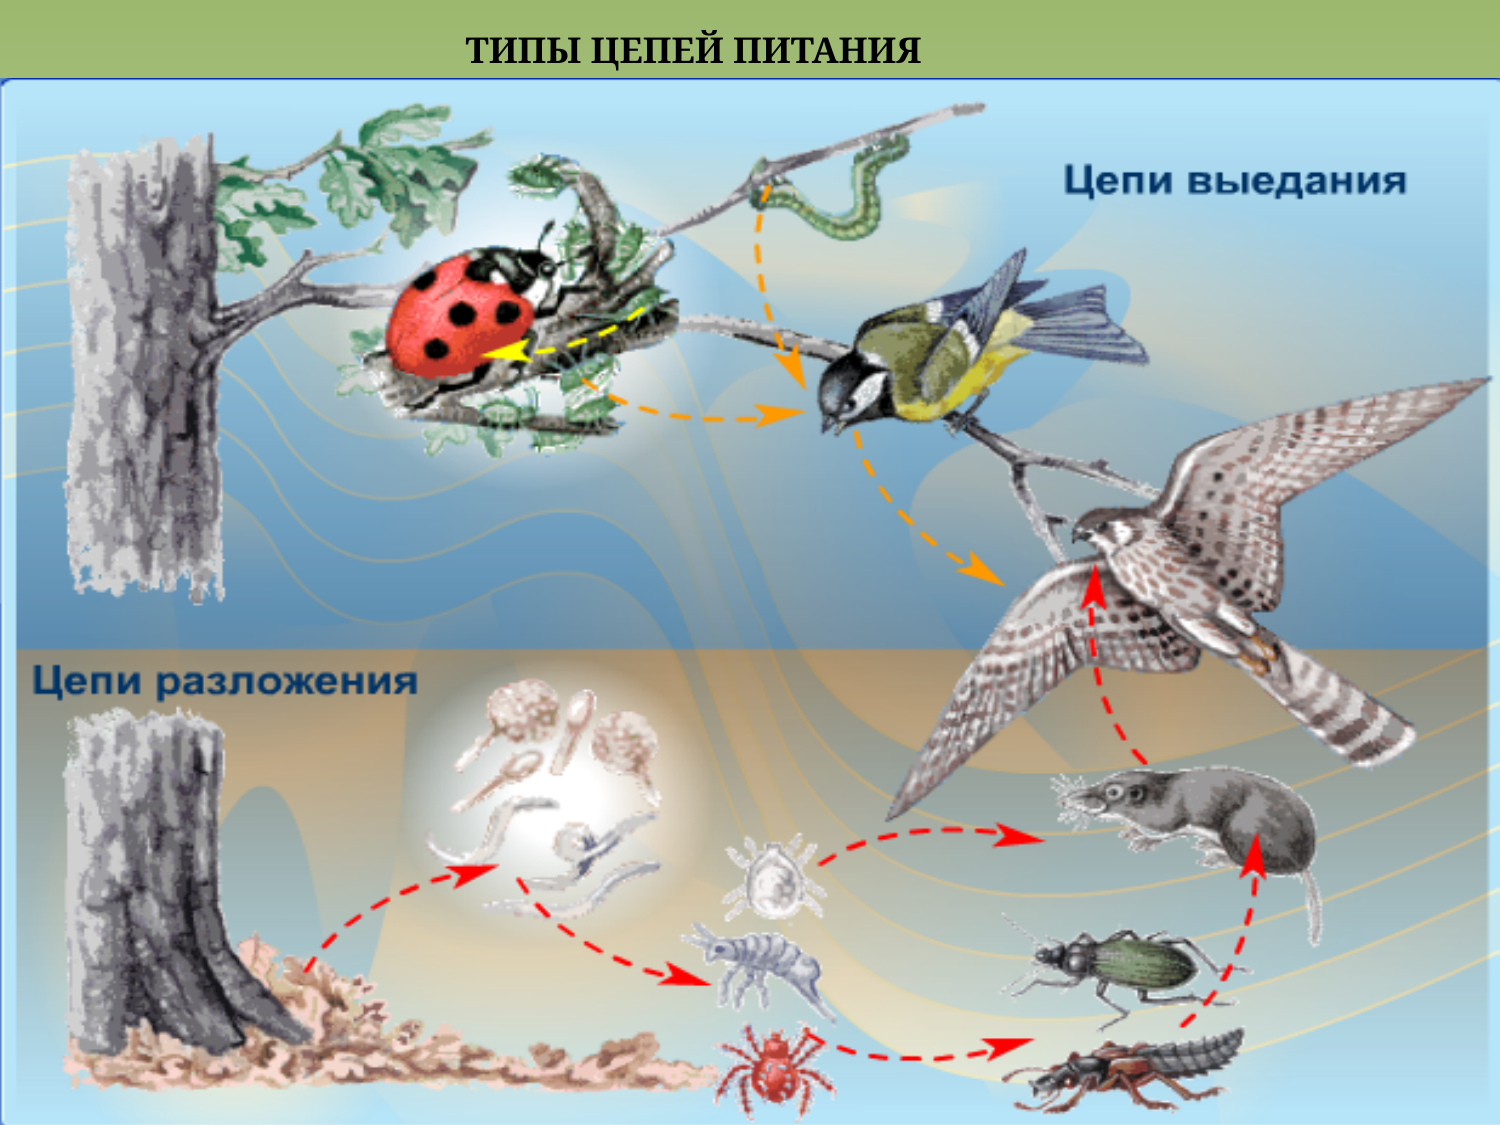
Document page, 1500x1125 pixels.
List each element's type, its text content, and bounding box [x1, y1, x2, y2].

title Типы цепей питания [75, 20, 1313, 76]
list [0, 77, 1500, 1125]
